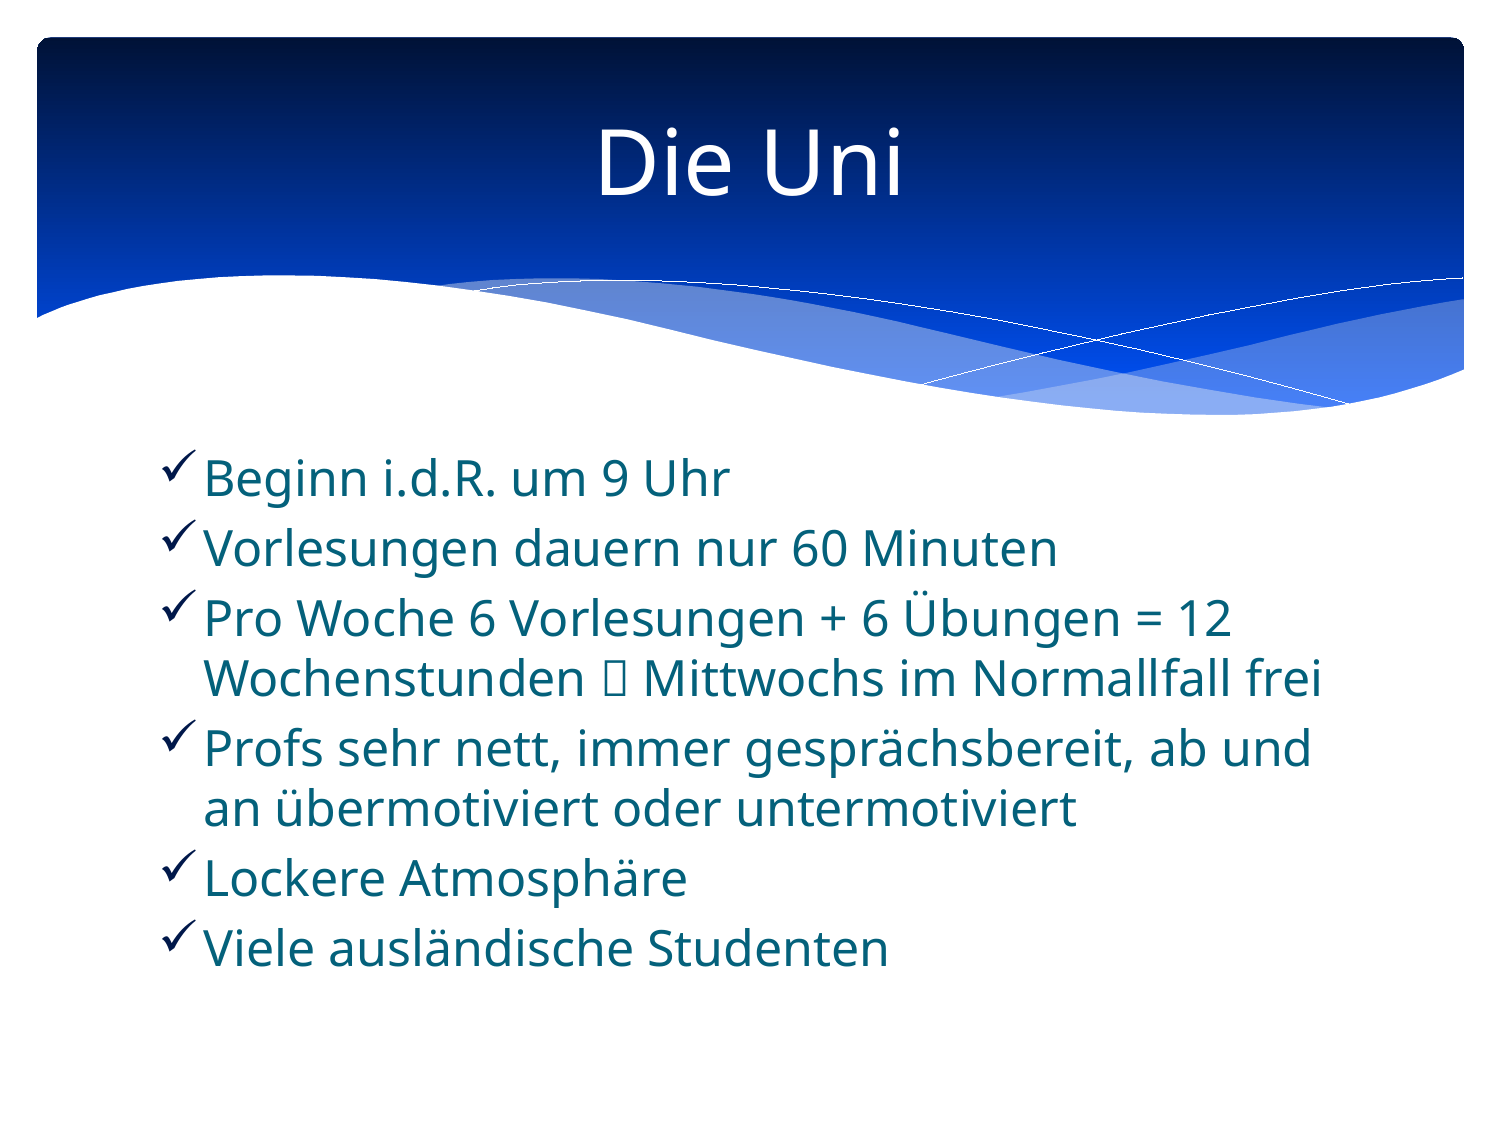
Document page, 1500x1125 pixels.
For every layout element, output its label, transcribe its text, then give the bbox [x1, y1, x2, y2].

list Beginn i.d.R. um 9 Uhr Vorlesungen dauern nur 60 Minuten Pro Woche 6 Vorlesungen + 6 Übungen = 12 Wochenstunden  Mittwochs im Normallfall frei Profs sehr nett, immer gesprächsbereit, ab und an übermotiviert oder untermotiviert Lockere Atmosphäre Viele ausländische Studenten [143, 438, 1359, 1005]
title Die Uni [75, 55, 1425, 261]
